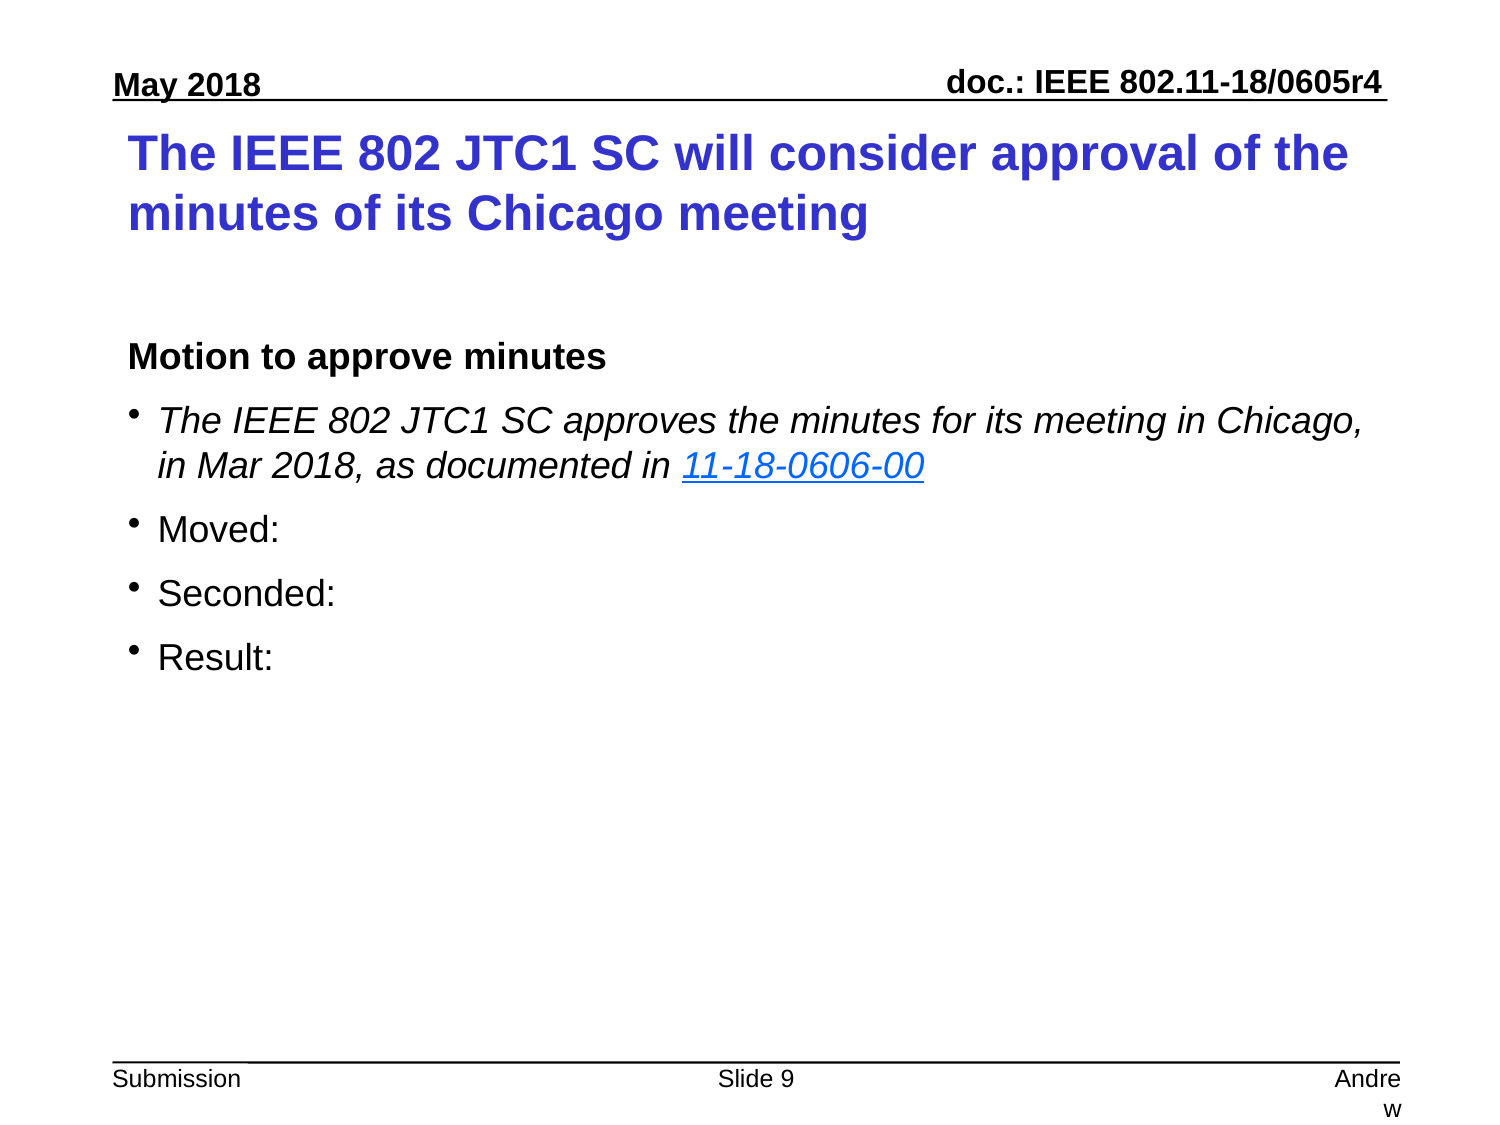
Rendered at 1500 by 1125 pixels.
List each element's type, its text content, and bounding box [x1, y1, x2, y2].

title The IEEE 802 JTC1 SC will consider approval of the minutes of its Chicago meeting [112, 112, 1388, 288]
footer Andrew Myles, Cisco [1320, 1061, 1402, 1093]
slide_number Slide 9 [709, 1061, 803, 1093]
list Motion to approve minutes The IEEE 802 JTC1 SC approves the minutes for its meeting in Chicago, in Mar 2018, as documented in 11-18-0606-00 Moved: Seconded: Result: [112, 324, 1388, 1000]
